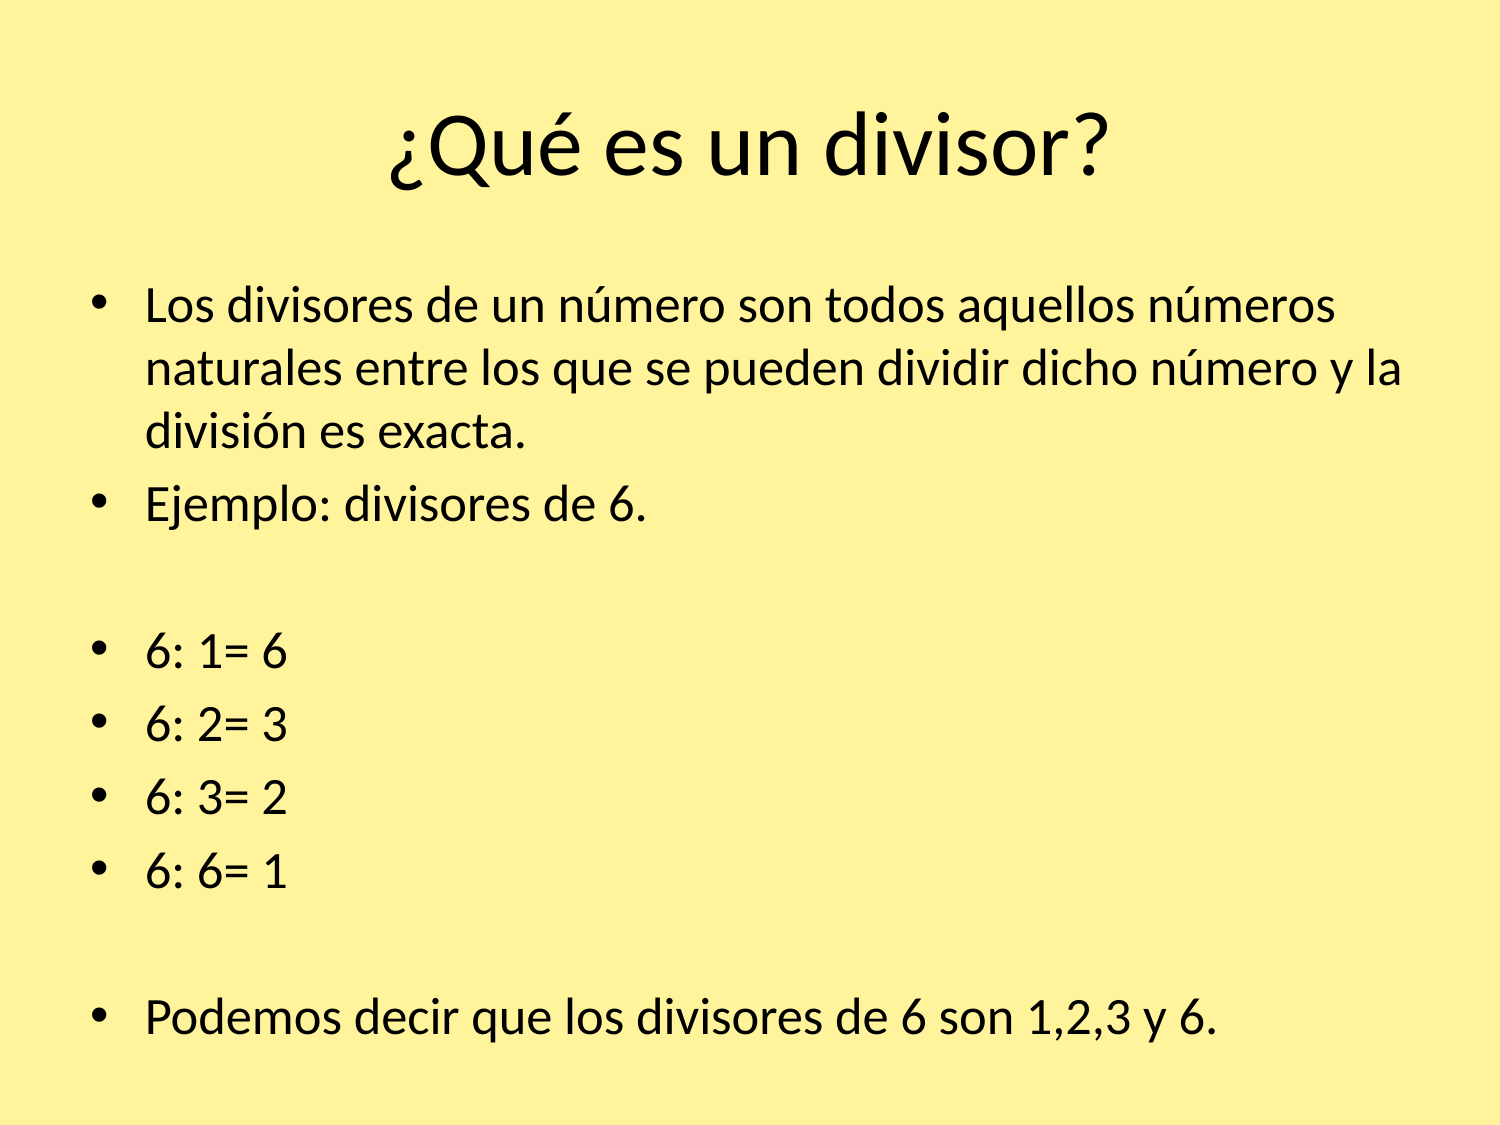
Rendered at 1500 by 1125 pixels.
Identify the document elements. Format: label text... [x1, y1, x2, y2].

list Los divisores de un número son todos aquellos números naturales entre los que se pueden dividir dicho número y la división es exacta. Ejemplo: divisores de 6. 6: 1= 6 6: 2= 3 6: 3= 2 6: 6= 1 Podemos decir que los divisores de 6 son 1,2,3 y 6. [75, 262, 1425, 1059]
title ¿Qué es un divisor? [75, 45, 1425, 233]
